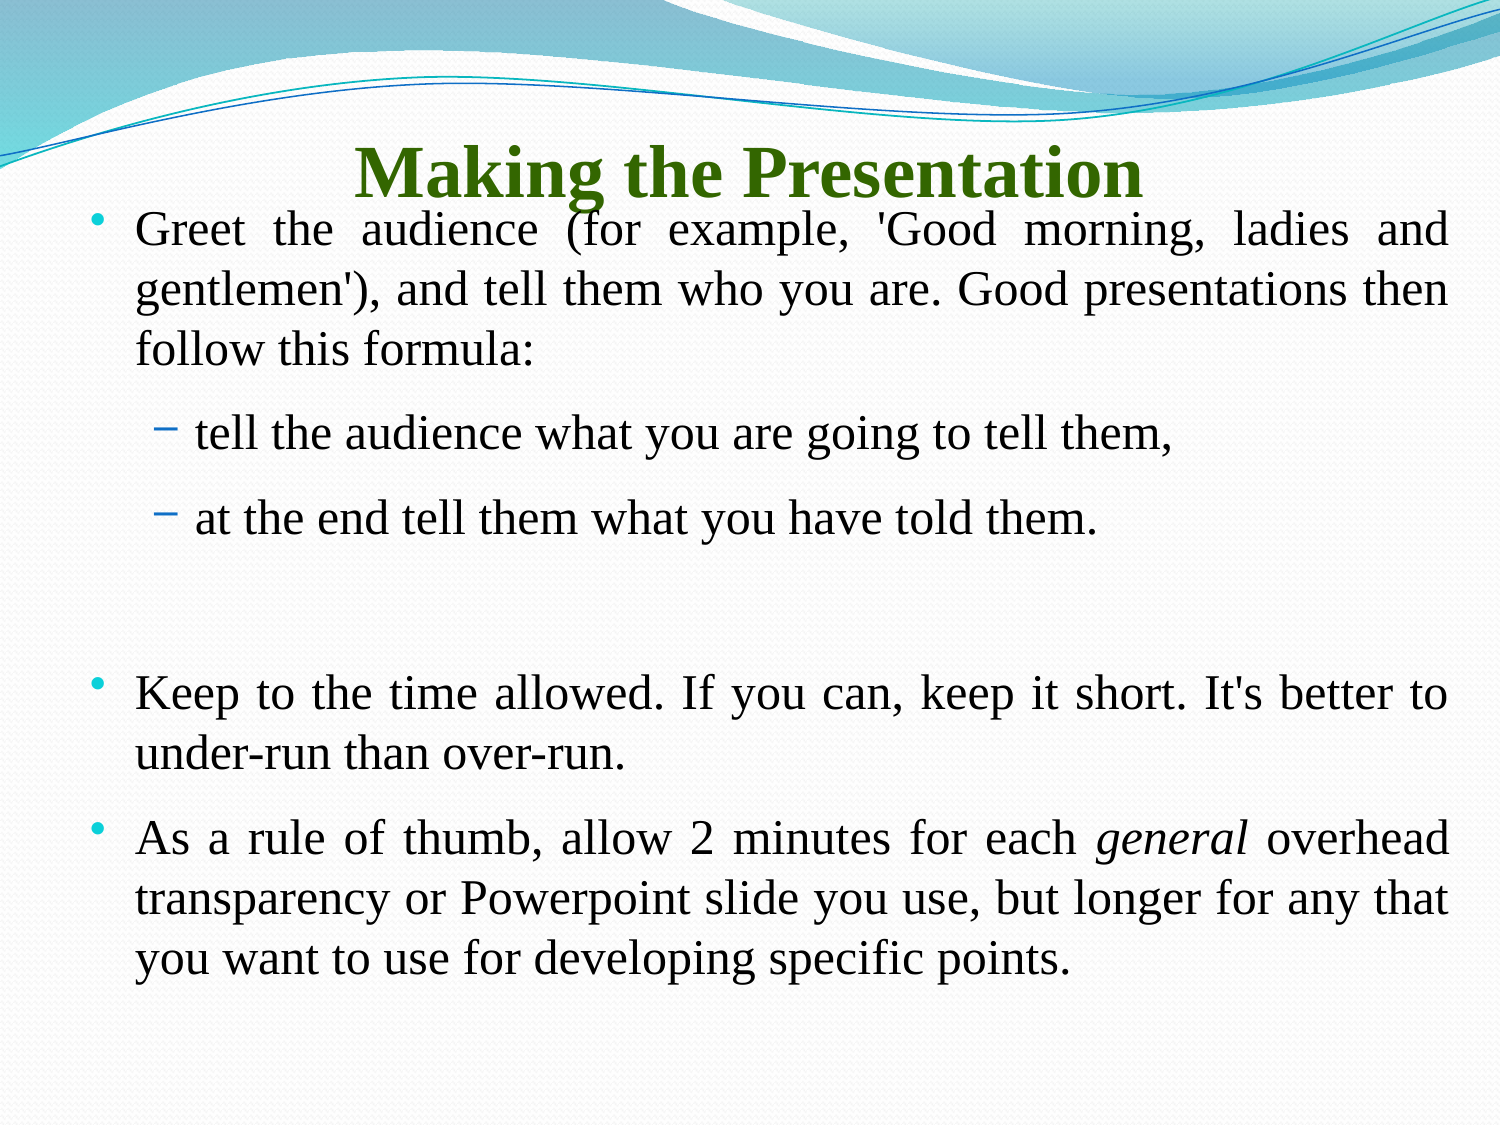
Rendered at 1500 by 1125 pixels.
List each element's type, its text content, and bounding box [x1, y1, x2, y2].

list Greet the audience (for example, 'Good morning, ladies and gentlemen'), and tell them who you are. Good presentations then follow this formula: tell the audience what you are going to tell them, at the end tell them what you have told them. Keep to the time allowed. If you can, keep it short. It's better to under-run than over-run. As a rule of thumb, allow 2 minutes for each general overhead transparency or Powerpoint slide you use, but longer for any that you want to use for developing specific points. [75, 187, 1465, 1038]
title Making the Presentation [75, 115, 1425, 187]
